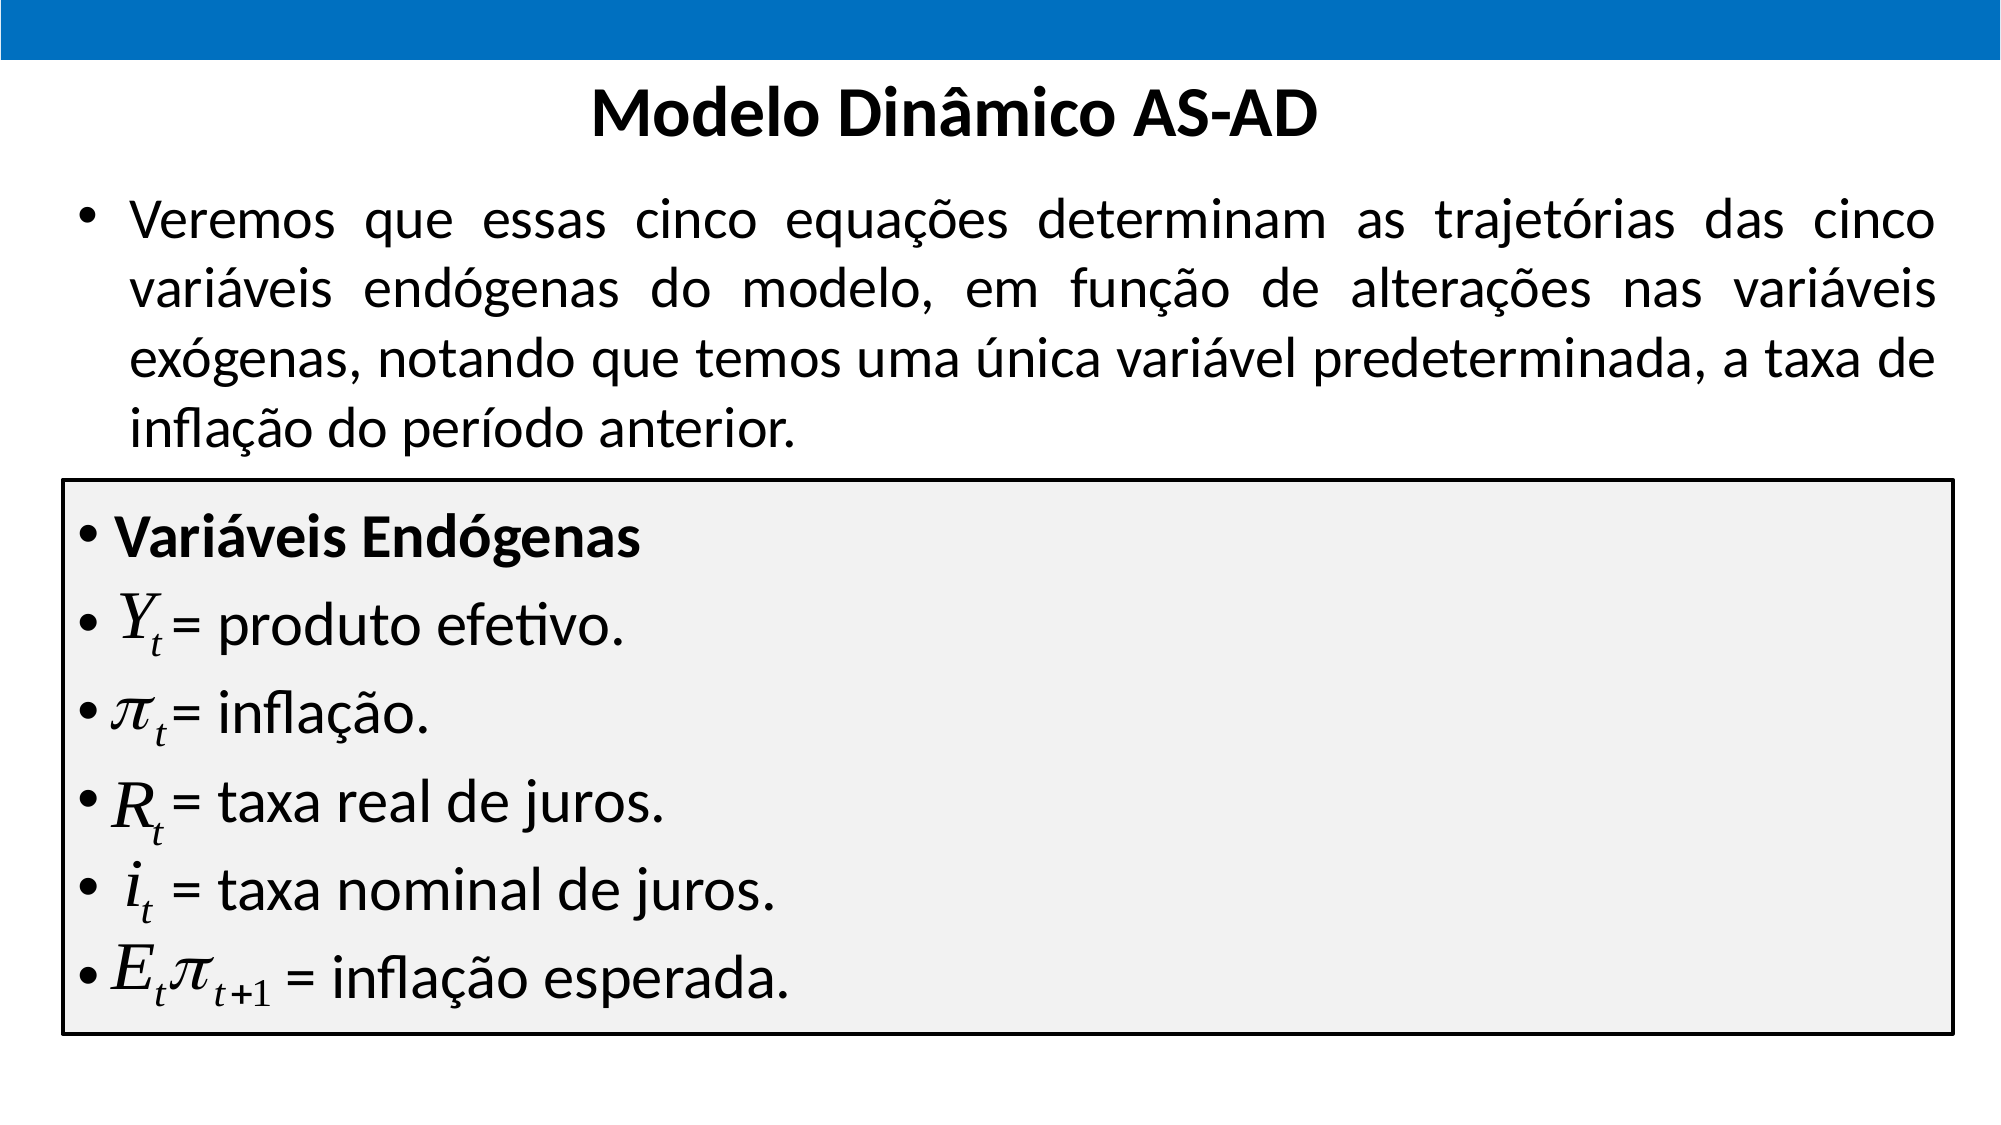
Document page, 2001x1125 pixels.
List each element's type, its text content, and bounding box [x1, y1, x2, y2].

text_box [97, 920, 280, 1024]
text_box [61, 478, 1955, 1036]
title Modelo Dinâmico AS-AD [91, 57, 1817, 159]
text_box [101, 660, 182, 764]
text_box Veremos que essas cinco equações determinam as trajetórias das cinco variáveis endógenas do modelo, em função de alterações nas variáveis exógenas, notando que temos uma única variável predeterminada, a taxa de inflação do período anterior. [62, 172, 1953, 468]
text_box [109, 570, 176, 659]
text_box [97, 767, 177, 863]
text_box Variáveis Endógenas = produto efetivo. = inflação. = taxa real de juros. = taxa nominal de juros. = inflação esperada. [62, 495, 1953, 792]
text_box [114, 871, 170, 941]
